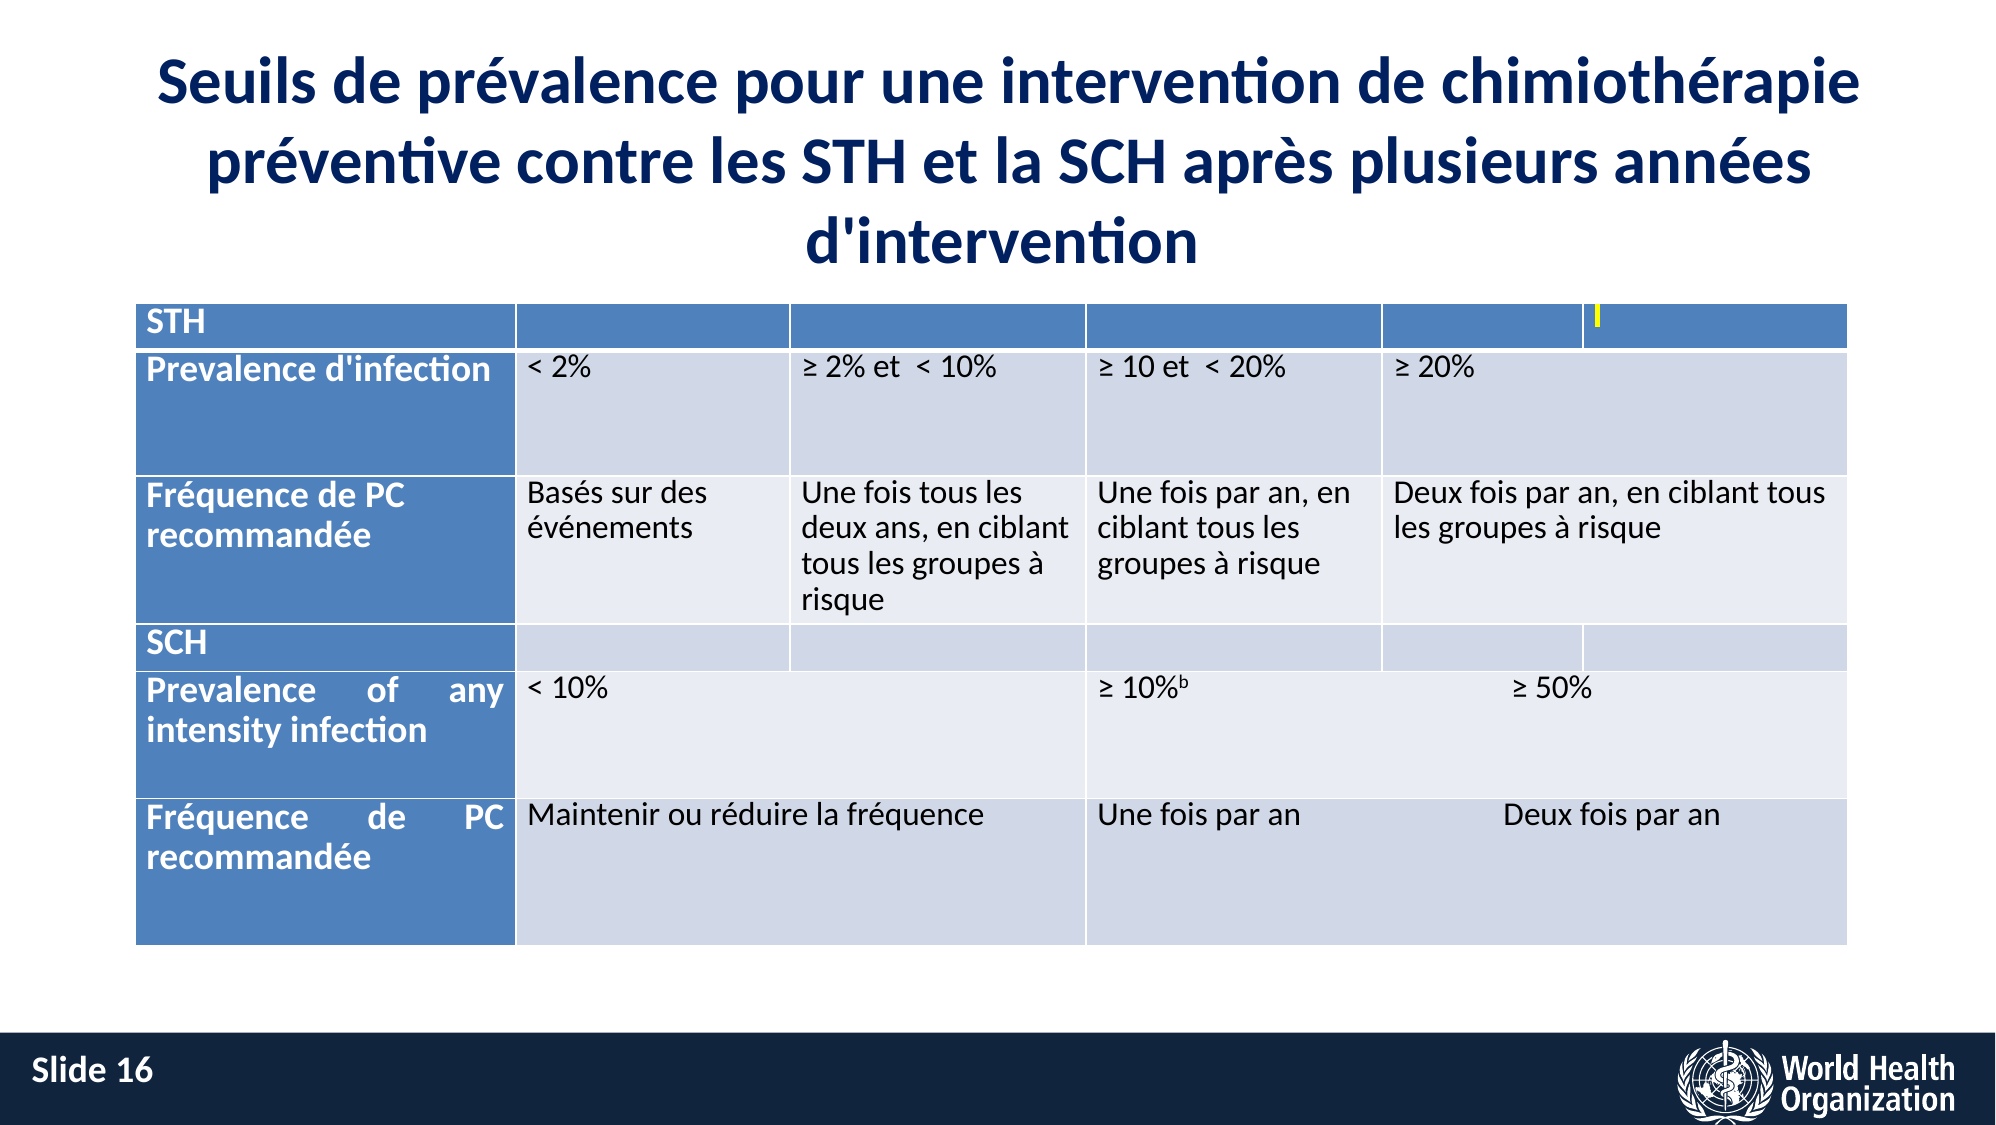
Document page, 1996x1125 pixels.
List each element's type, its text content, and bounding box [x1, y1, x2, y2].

table_cell [1087, 625, 1381, 671]
table_cell [1383, 625, 1582, 671]
table_header [1584, 304, 1847, 348]
table_cell Une fois par an, en ciblant tous les groupes à risque [1087, 477, 1381, 623]
table_cell Deux fois par an, en ciblant tous les groupes à risque [1383, 477, 1847, 623]
picture [1676, 1039, 1955, 1125]
text_box Slide 16 [16, 1037, 483, 1098]
table_cell ≥ 10%b ≥ 50% [1087, 672, 1847, 798]
table_cell ≥ 20% [1383, 353, 1847, 475]
table_cell Maintenir ou réduire la fréquence [517, 799, 1085, 945]
table_cell [791, 625, 1085, 671]
table_cell Prevalence of any intensity infection [136, 672, 515, 798]
table_cell [517, 625, 789, 671]
table_cell Fréquence de PC recommandée [136, 799, 515, 945]
table_cell [1584, 625, 1847, 671]
table_cell ≥ 2% et < 10% [791, 353, 1085, 475]
table_cell SCH [136, 625, 515, 671]
table_header [1087, 304, 1381, 348]
table_cell Une fois tous les deux ans, en ciblant tous les groupes à risque [791, 477, 1085, 623]
table_cell Une fois par an Deux fois par an [1087, 799, 1847, 945]
table_cell ≥ 10 et < 20% [1087, 353, 1381, 475]
table_header [1383, 304, 1582, 348]
table_cell < 2% [517, 353, 789, 475]
table_header STH [136, 304, 515, 348]
table_cell Prevalence d'infection [136, 353, 515, 475]
table_cell < 10% [517, 672, 1085, 798]
text_box [0, 1032, 1996, 1125]
table_header [517, 304, 789, 348]
table_cell Basés sur des événements [517, 477, 789, 623]
table_header [791, 304, 1085, 348]
table_cell Fréquence de PC recommandée [136, 477, 515, 623]
text_box Seuils de prévalence pour une intervention de chimiothérapie préventive contre les STH et la SCH après plusieurs années d'intervention [64, 74, 1955, 240]
